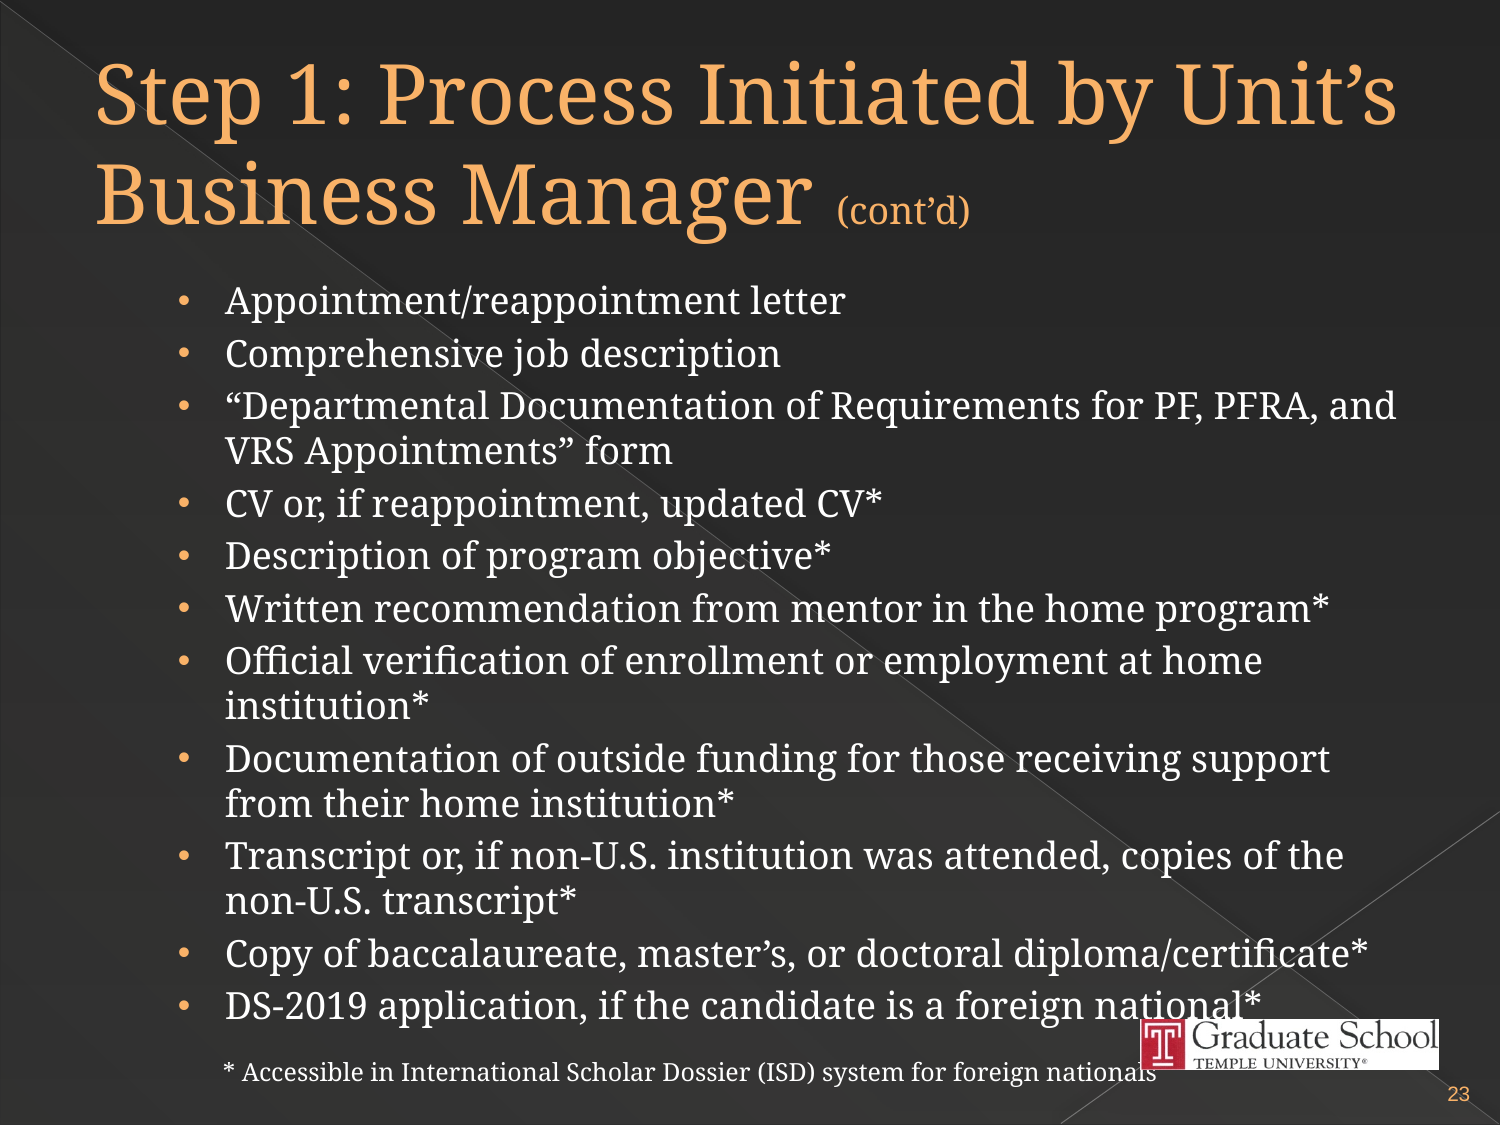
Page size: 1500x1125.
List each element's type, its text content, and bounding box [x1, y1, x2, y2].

slide_number 23 [1417, 1062, 1500, 1113]
title Step 1: Process Initiated by Unit’s Business Manager (cont’d) [0, 43, 1500, 239]
picture [1139, 1019, 1439, 1071]
list Appointment/reappointment letter Comprehensive job description “Departmental Documentation of Requirements for PF, PFRA, and VRS Appointments” form CV or, if reappointment, updated CV* Description of program objective* Written recommendation from mentor in the home program* Official verification of enrollment or employment at home institution* Documentation of outside funding for those receiving support from their home institution* Transcript or, if non-U.S. institution was attended, copies of the non-U.S. transcript* Copy of baccalaureate, master’s, or doctoral diploma/certificate* DS-2019 application, if the candidate is a foreign national* * Accessible in International Scholar Dossier (ISD) system for foreign nationals [75, 270, 1439, 1070]
